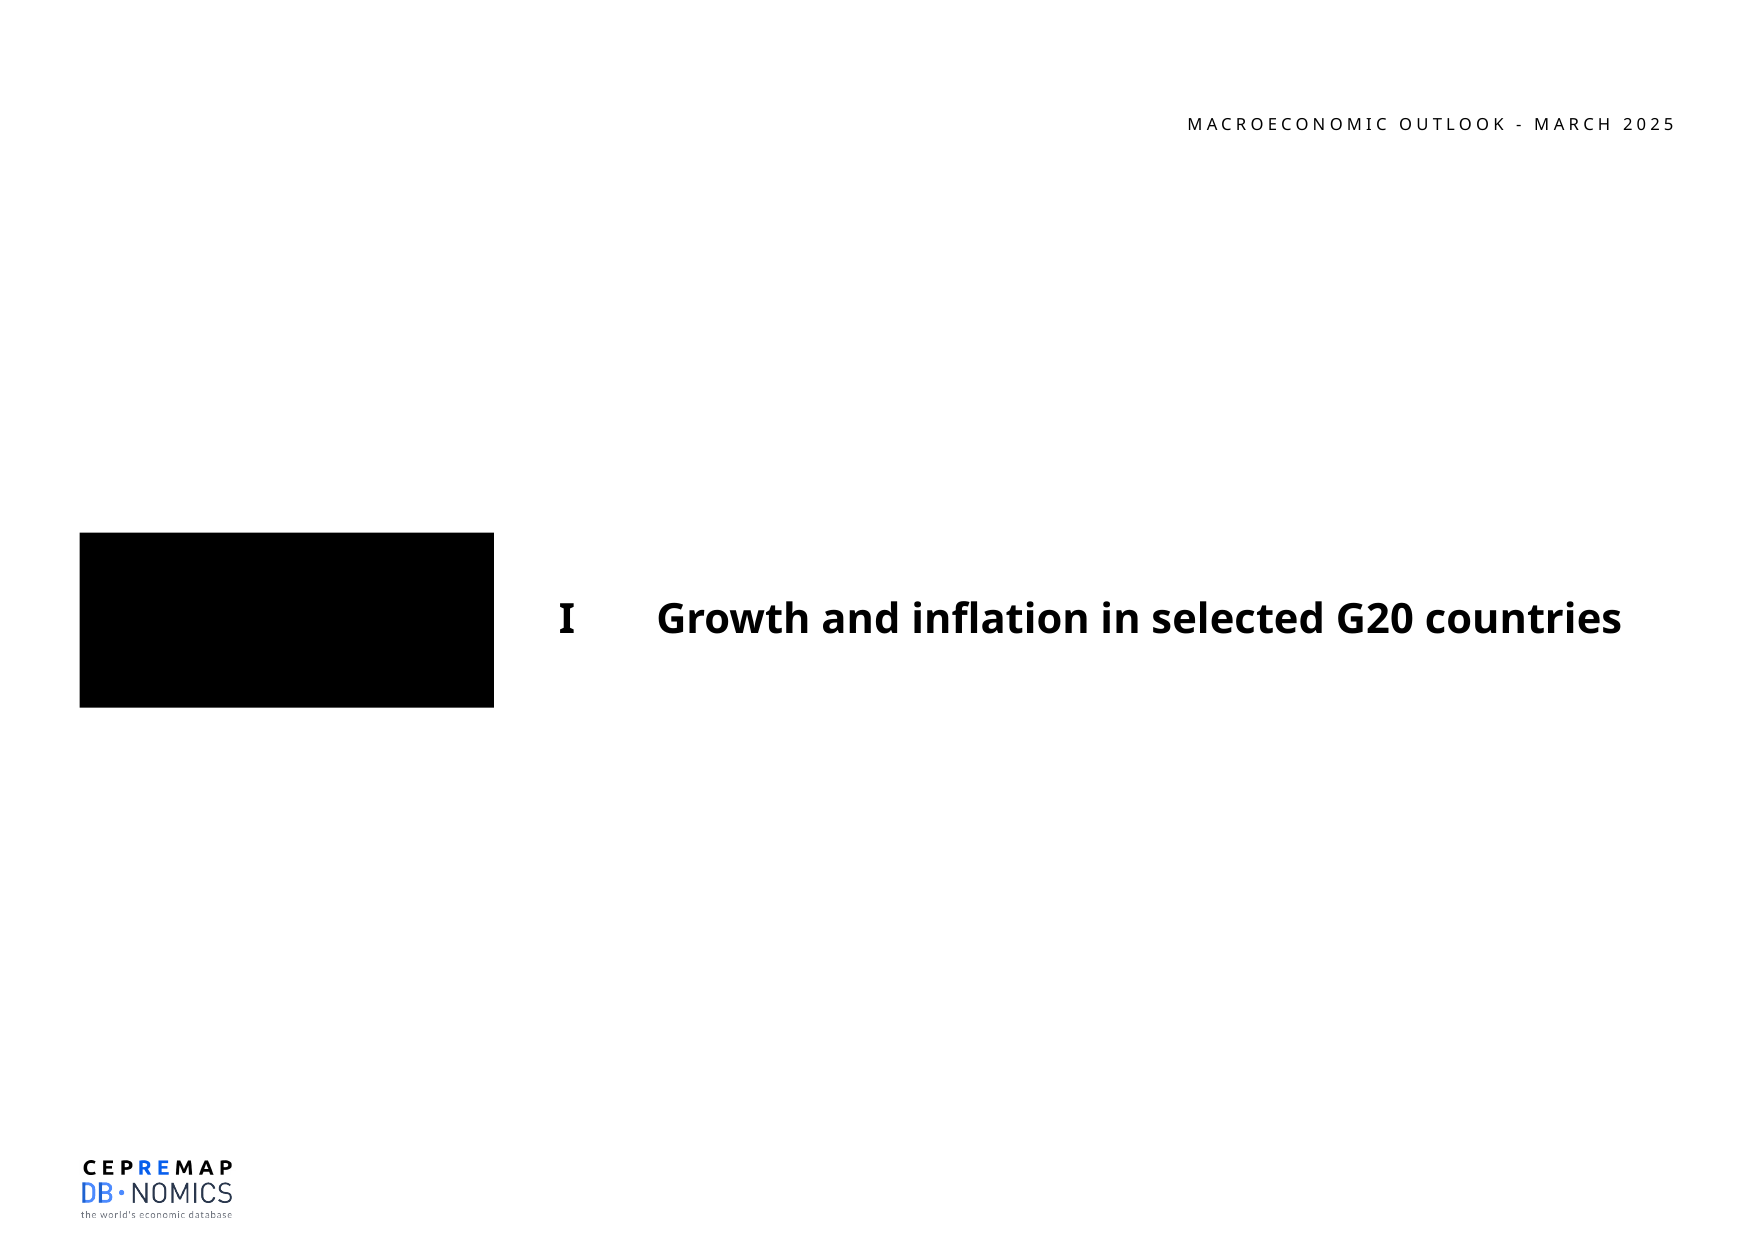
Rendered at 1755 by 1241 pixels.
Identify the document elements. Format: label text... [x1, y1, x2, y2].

picture [81, 1182, 232, 1218]
picture [79, 1160, 236, 1175]
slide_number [877, 109, 1675, 139]
title I Growth and inflation in selected G20 countries [498, 532, 1675, 708]
